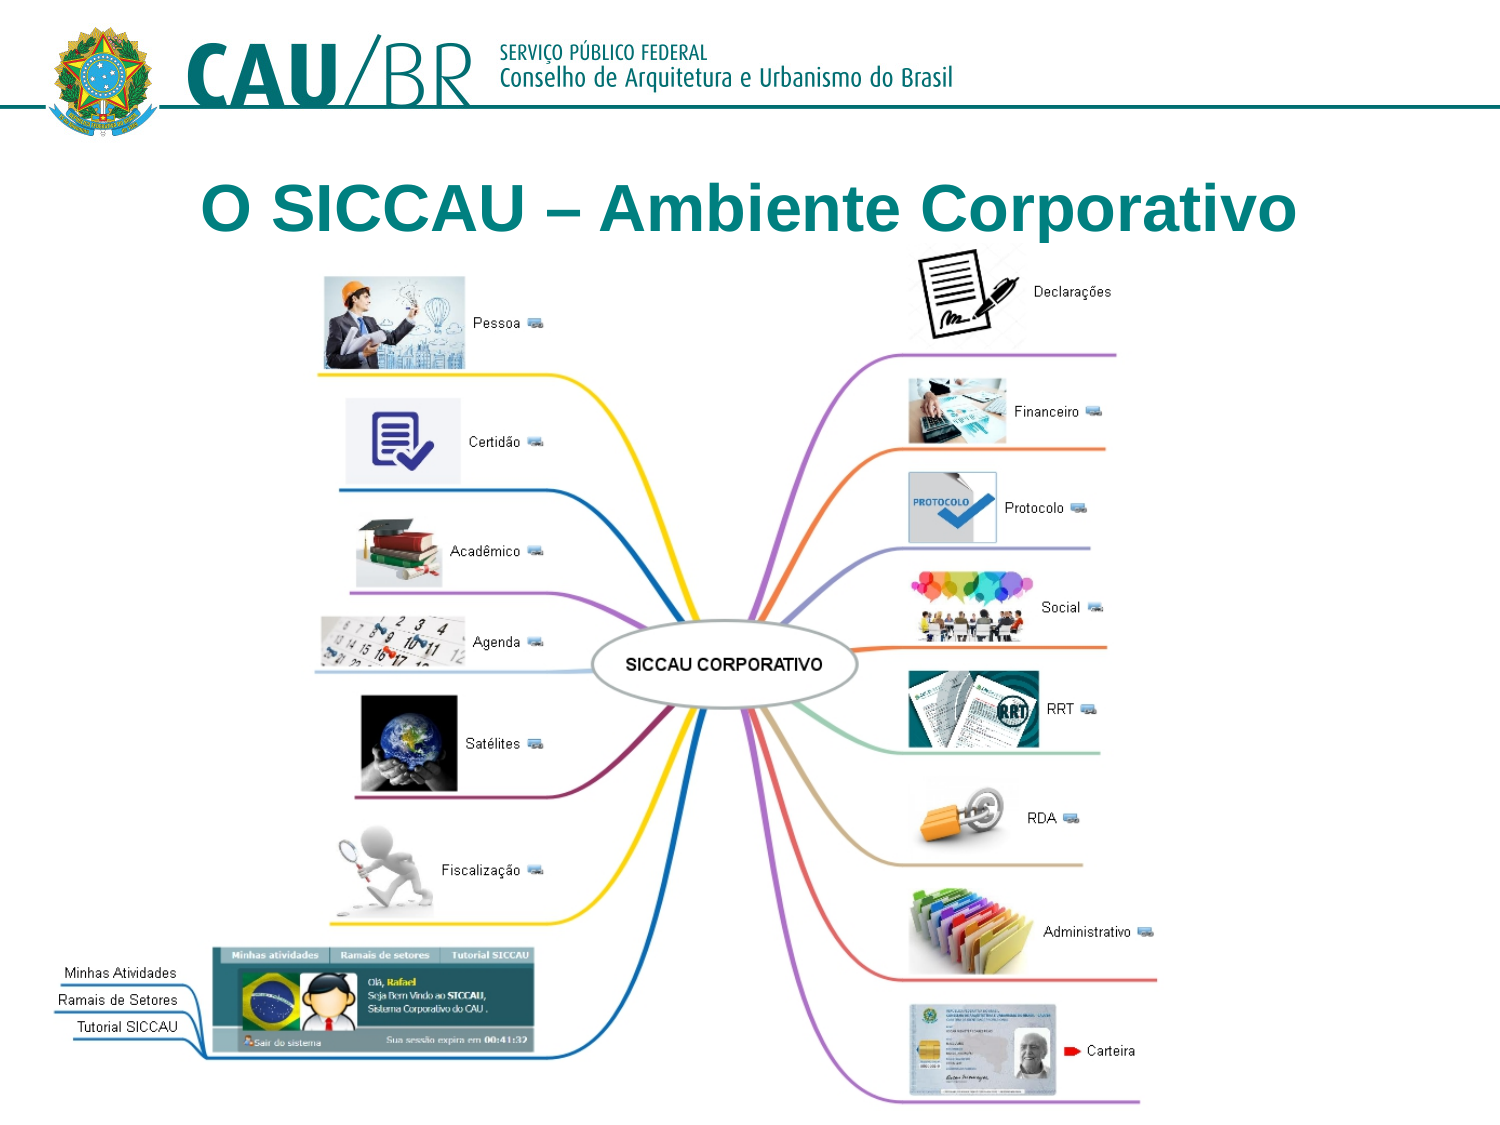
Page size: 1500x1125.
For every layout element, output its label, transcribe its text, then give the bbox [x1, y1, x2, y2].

text_box O SICCAU – Ambiente Corporativo [0, 142, 1500, 268]
picture [0, 0, 1500, 142]
picture [0, 243, 1500, 1125]
